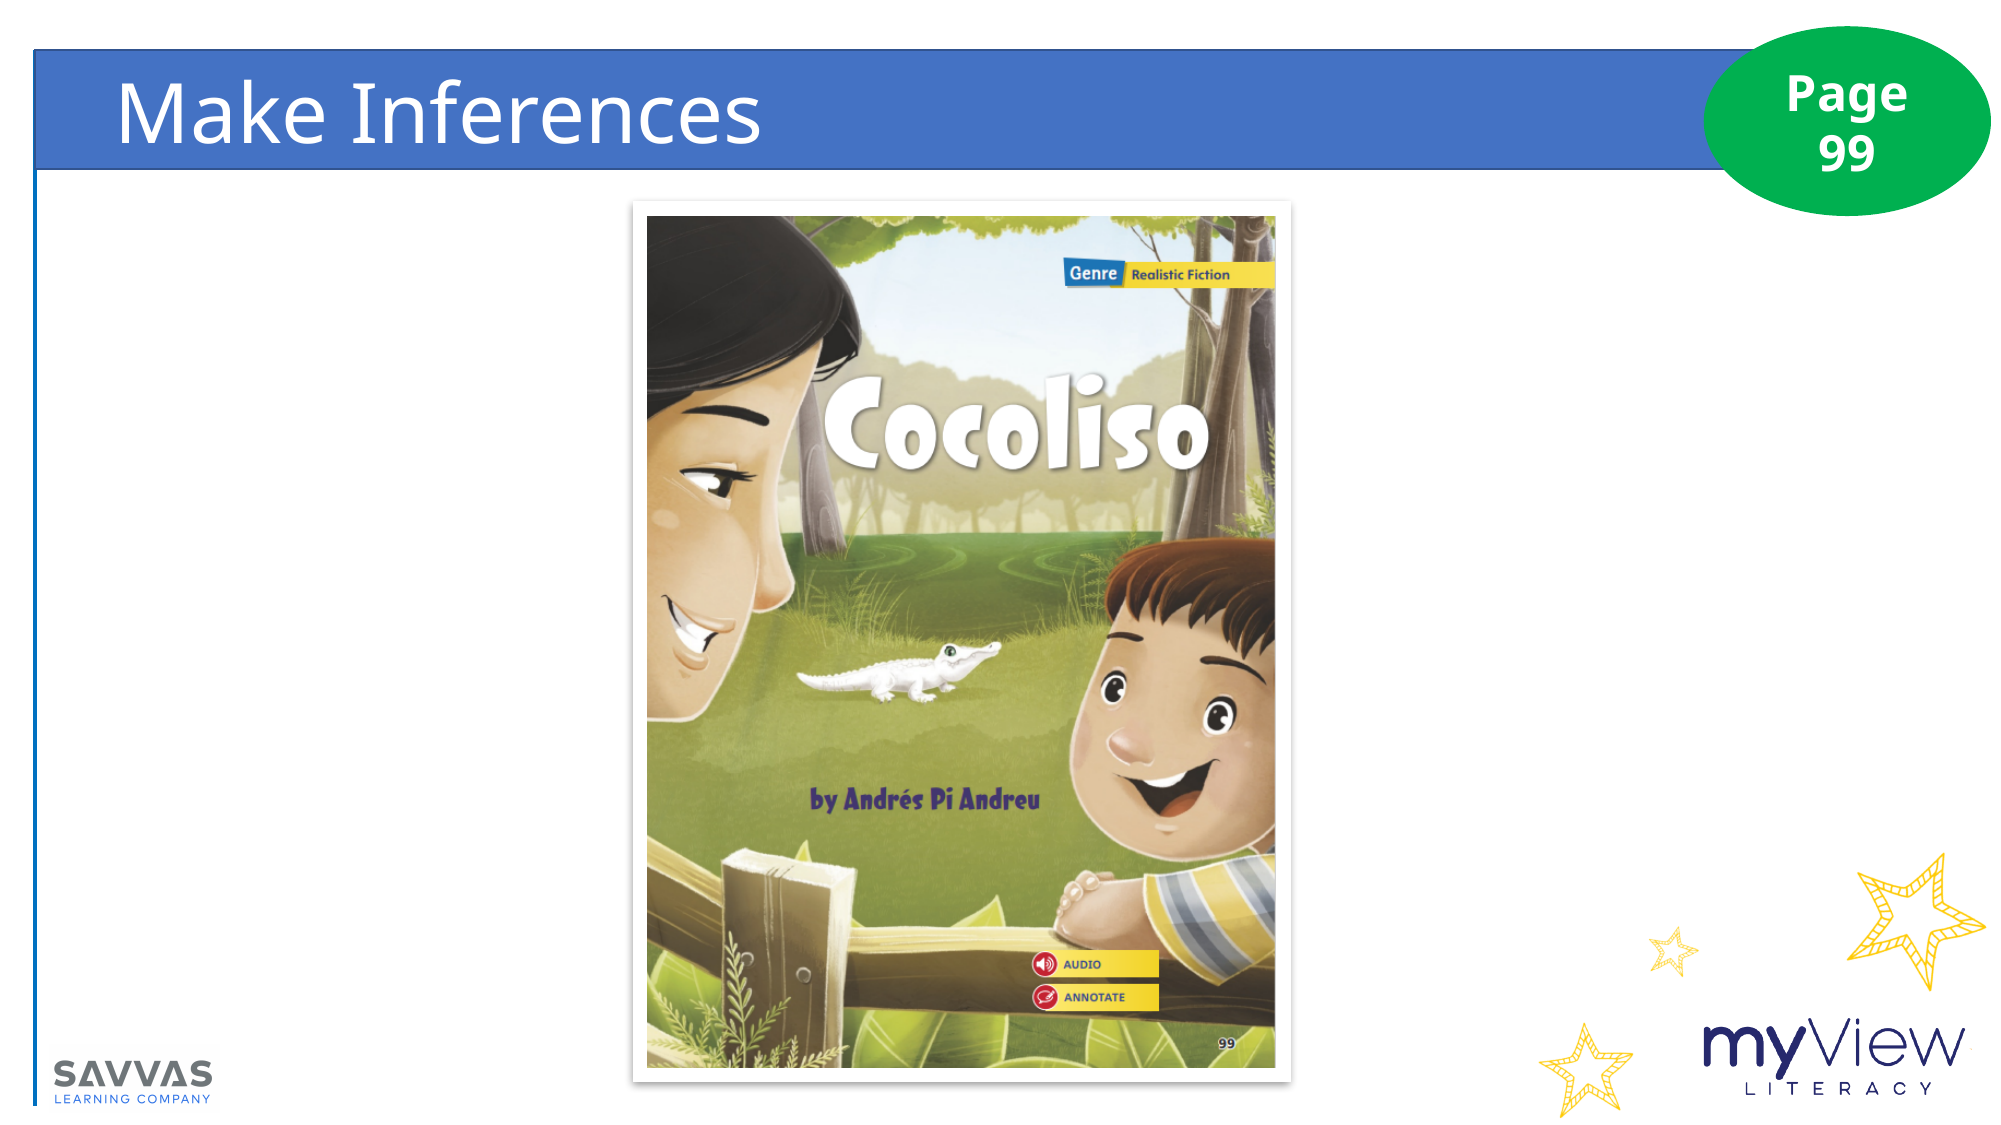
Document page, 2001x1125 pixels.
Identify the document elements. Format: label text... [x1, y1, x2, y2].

picture [1509, 814, 2000, 1125]
picture [646, 215, 1277, 1068]
picture [48, 1043, 220, 1113]
text_box Page 99 [1703, 26, 1991, 217]
text_box Make Inferences [36, 49, 1752, 170]
